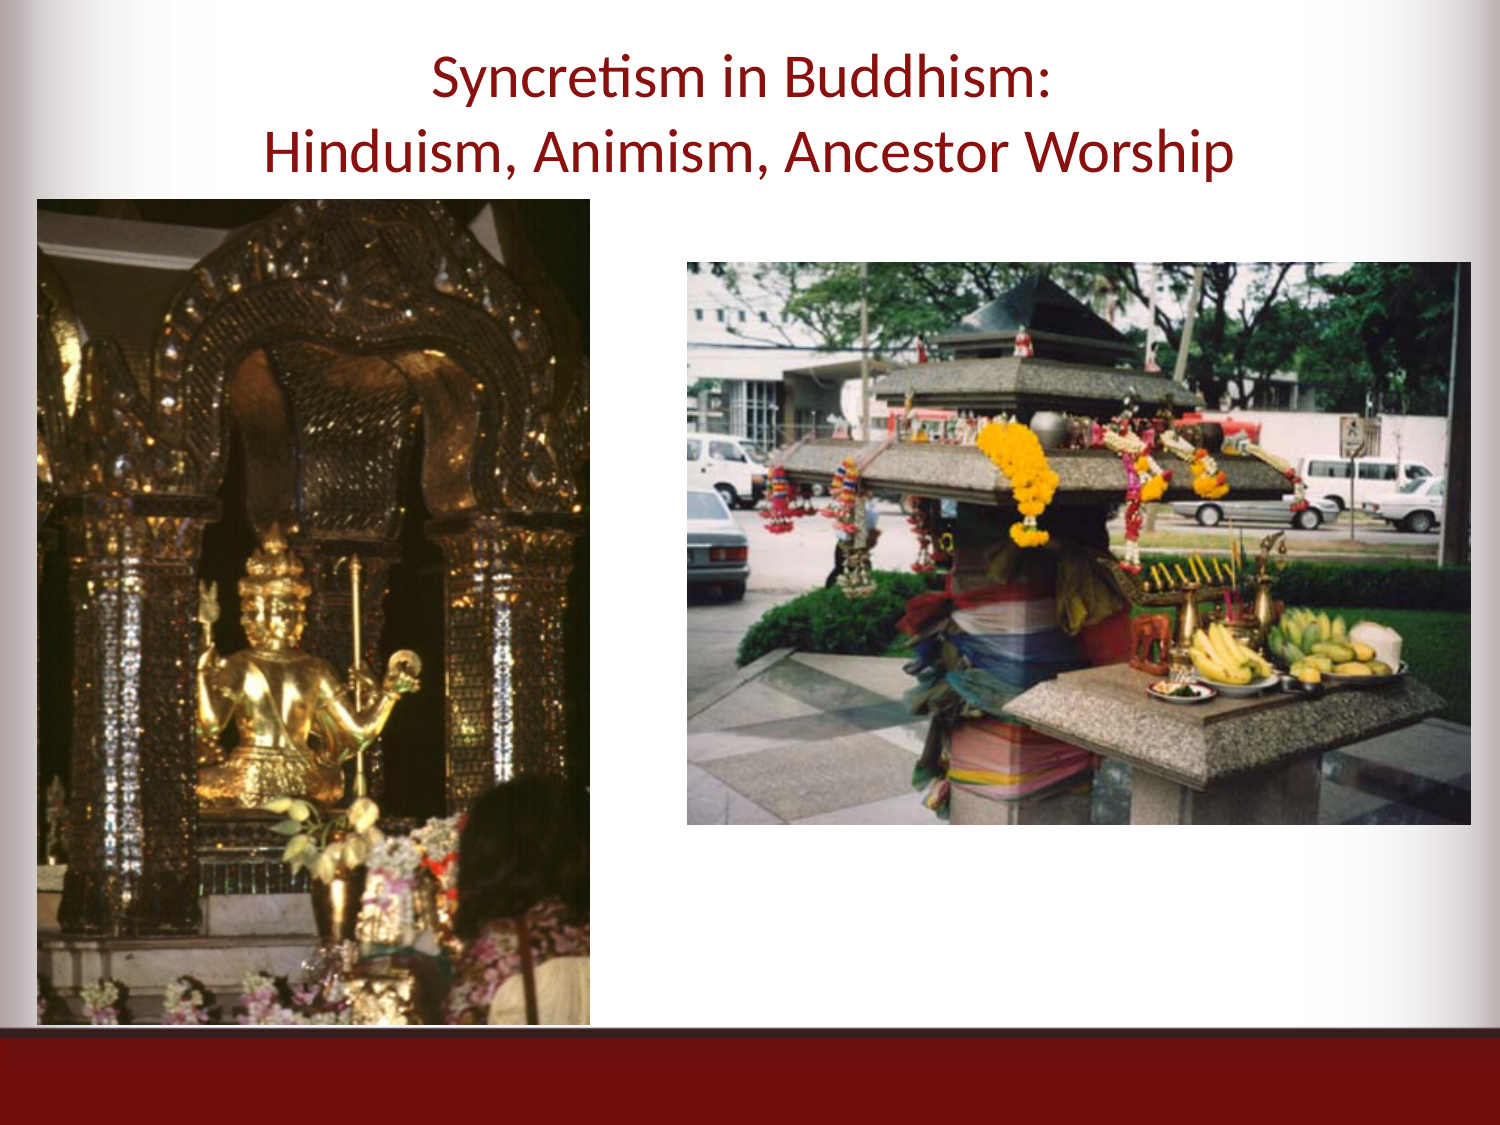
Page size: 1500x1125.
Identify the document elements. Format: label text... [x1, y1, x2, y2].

picture [0, 0, 1500, 1125]
title Syncretism in Buddhism: Hinduism, Animism, Ancestor Worship [74, 45, 1426, 176]
